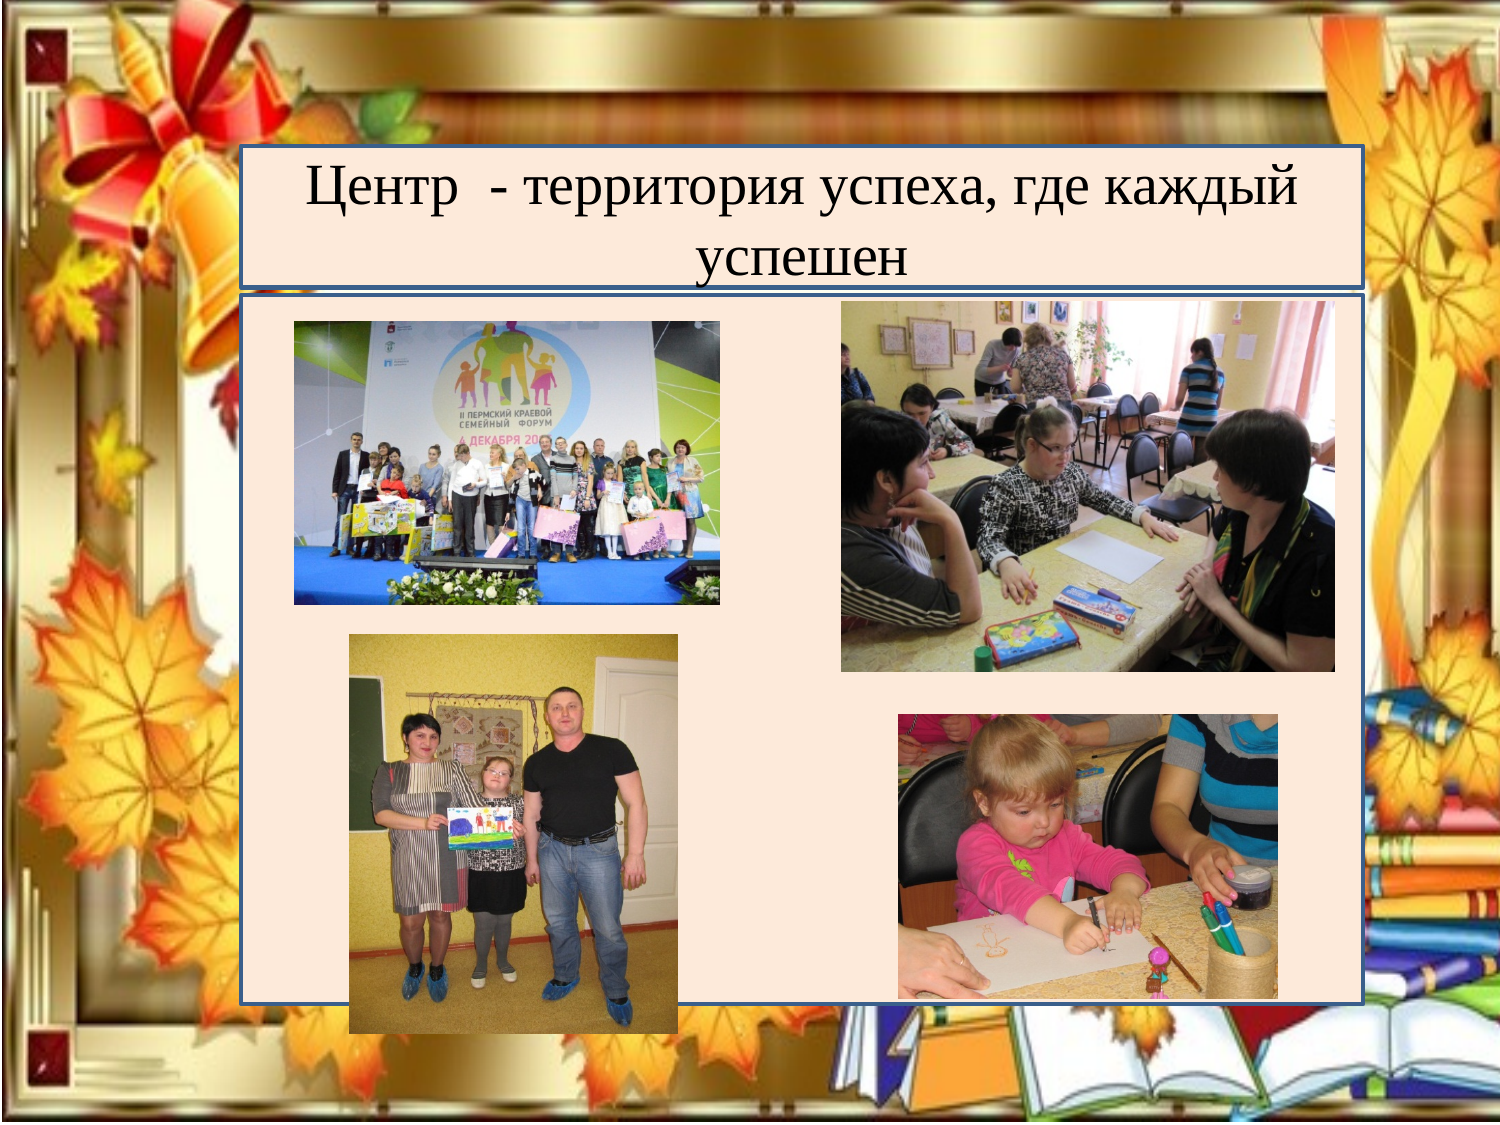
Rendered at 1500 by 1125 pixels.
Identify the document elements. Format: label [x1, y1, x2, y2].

list [2, 0, 1500, 1122]
picture [349, 634, 678, 1034]
picture [898, 714, 1278, 999]
picture [840, 301, 1336, 673]
picture [293, 321, 720, 605]
